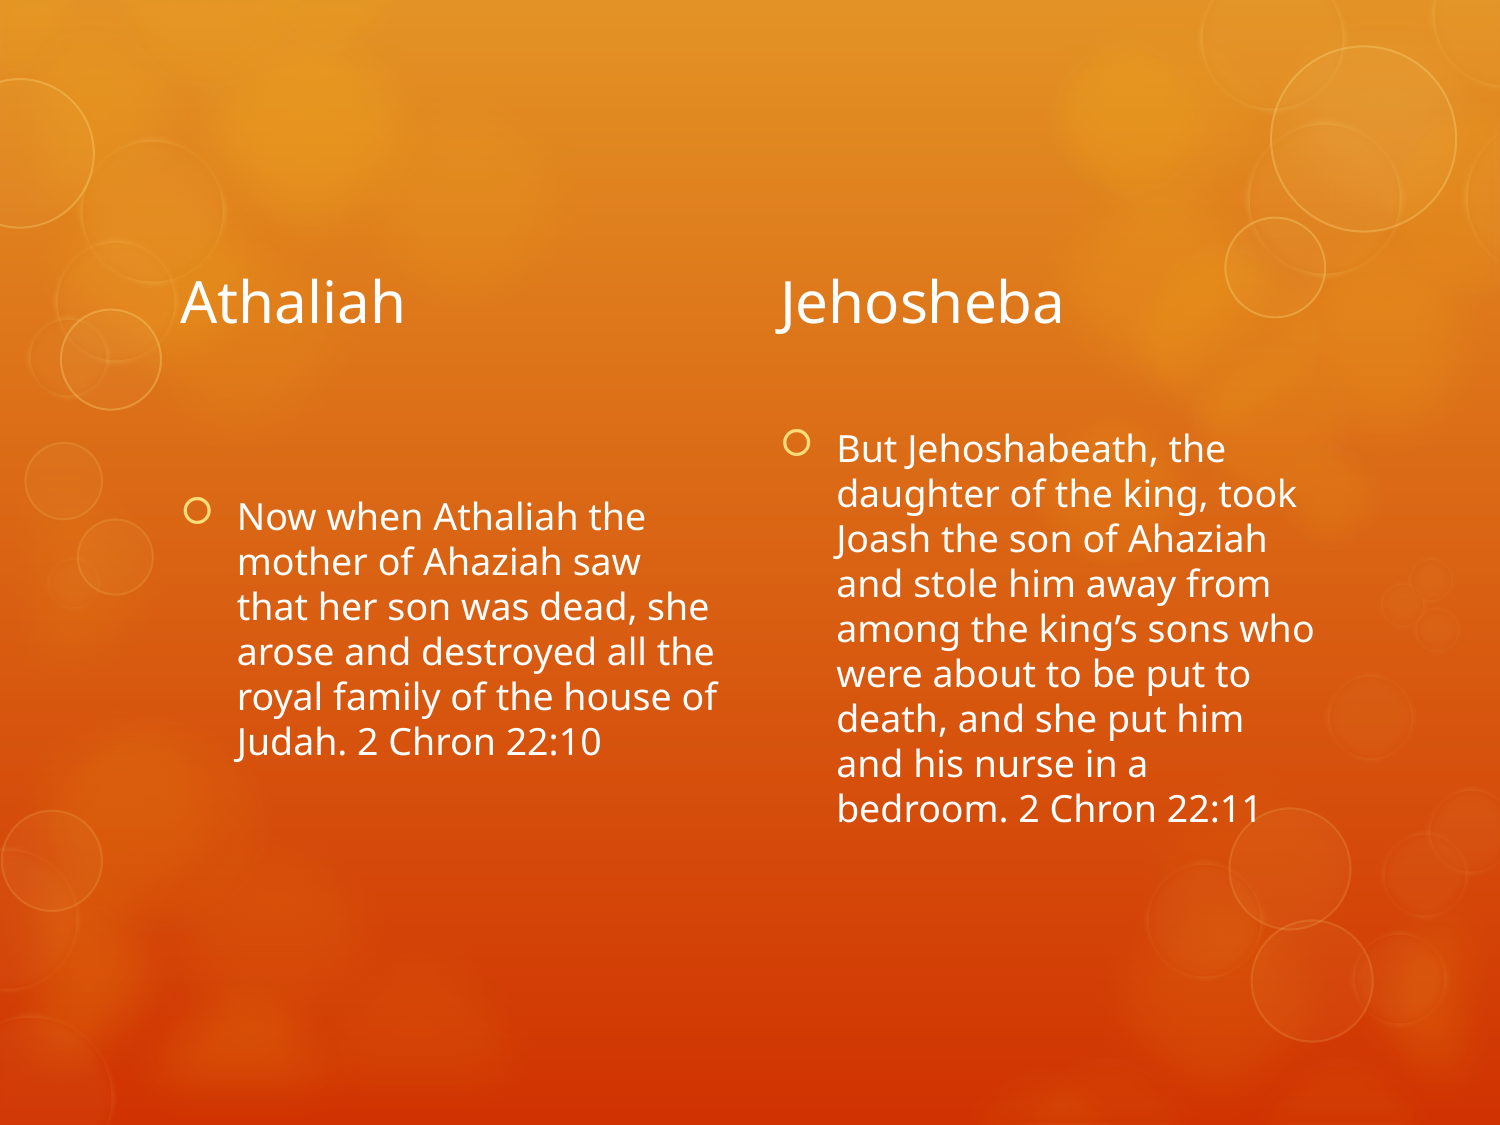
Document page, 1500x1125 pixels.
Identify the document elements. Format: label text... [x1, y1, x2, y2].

list But Jehoshabeath, the daughter of the king, took Joash the son of Ahaziah and stole him away from among the king’s sons who were about to be put to death, and she put him and his nurse in a bedroom. 2 Chron 22:11 [765, 342, 1335, 913]
list Now when Athaliah the mother of Ahaziah saw that her son was dead, she arose and destroyed all the royal family of the house of Judah. 2 Chron 22:10 [165, 342, 735, 913]
list Jehosheba [765, 248, 1335, 342]
list Athaliah [165, 248, 735, 342]
